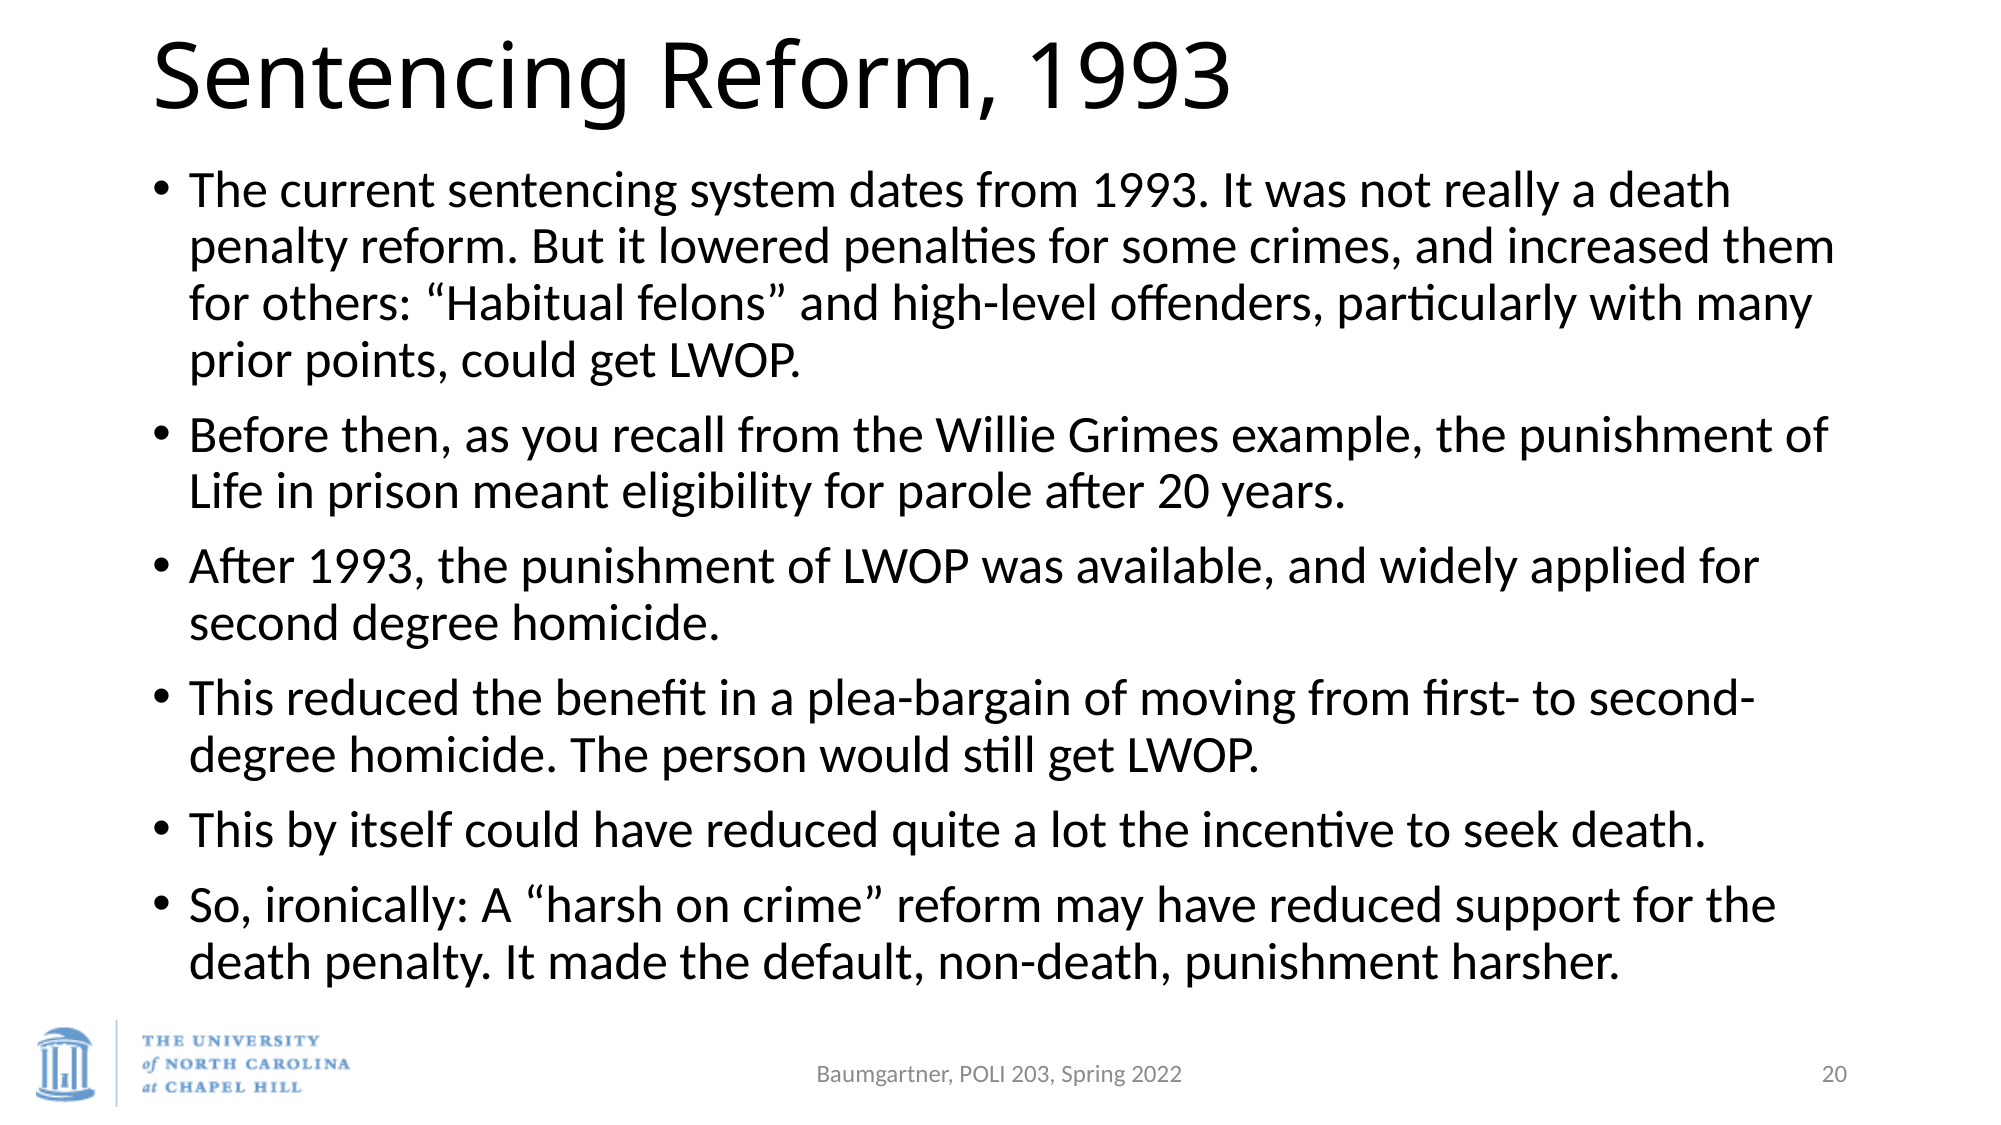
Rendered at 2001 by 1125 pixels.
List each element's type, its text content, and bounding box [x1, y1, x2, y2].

footer Baumgartner, POLI 203, Spring 2022 [662, 1042, 1338, 1103]
title Sentencing Reform, 1993 [137, 0, 1863, 154]
picture [36, 1020, 350, 1107]
slide_number 20 [1412, 1042, 1863, 1103]
list The current sentencing system dates from 1993. It was not really a death penalty reform. But it lowered penalties for some crimes, and increased them for others: “Habitual felons” and high-level offenders, particularly with many prior points, could get LWOP. Before then, as you recall from the Willie Grimes example, the punishment of Life in prison meant eligibility for parole after 20 years. After 1993, the punishment of LWOP was available, and widely applied for second degree homicide. This reduced the benefit in a plea-bargain of moving from first- to second-degree homicide. The person would still get LWOP. This by itself could have reduced quite a lot the incentive to seek death. So, ironically: A “harsh on crime” reform may have reduced support for the death penalty. It made the default, non-death, punishment harsher. [137, 154, 1863, 1014]
